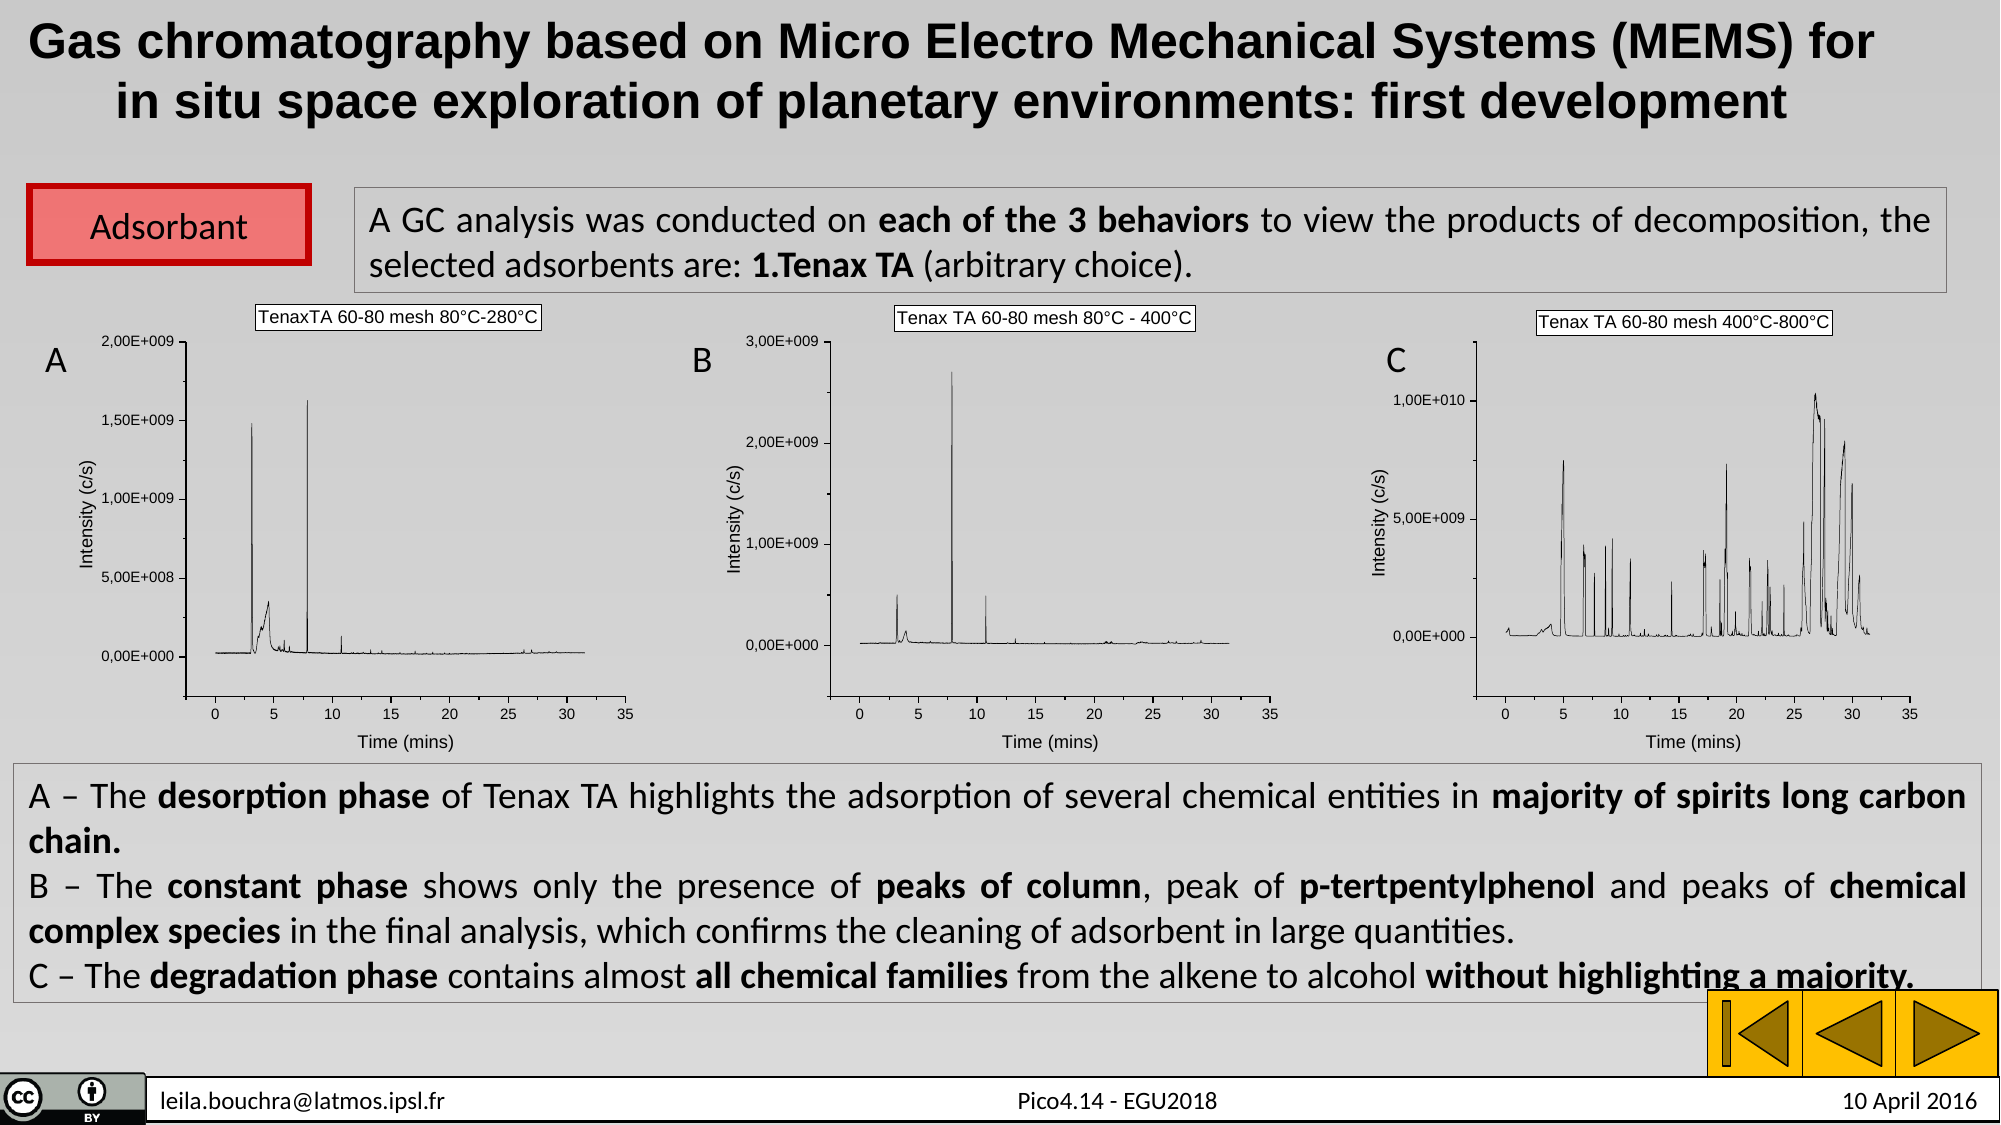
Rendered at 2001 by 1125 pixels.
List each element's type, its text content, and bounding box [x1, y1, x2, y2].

text_box A – The desorption phase of Tenax TA highlights the adsorption of several chemical entities in majority of spirits long carbon chain. B – The constant phase shows only the presence of peaks of column, peak of p-tertpentylphenol and peaks of chemical complex species in the final analysis, which confirms the cleaning of adsorbent in large quantities. C – The degradation phase contains almost all chemical families from the alkene to alcohol without highlighting a majority. [13, 763, 1982, 1003]
text_box leila.bouchra@latmos.ipsl.fr Pico4.14 - EGU2018 10 April 2016 [146, 1076, 2000, 1123]
text_box [1707, 990, 1802, 1076]
text_box [1896, 990, 1999, 1076]
picture [70, 284, 2000, 779]
text_box Adsorbant [29, 185, 309, 263]
text_box [1802, 990, 1896, 1076]
text_box A [30, 328, 70, 388]
text_box A GC analysis was conducted on each of the 3 behaviors to view the products of decomposition, the selected adsorbents are: 1.Tenax TA (arbitrary choice). [354, 187, 1947, 284]
picture [0, 1072, 146, 1125]
text_box Gas chromatography based on Micro Electro Mechanical Systems (MEMS) for in situ space exploration of planetary environments: first development [0, 0, 1905, 136]
